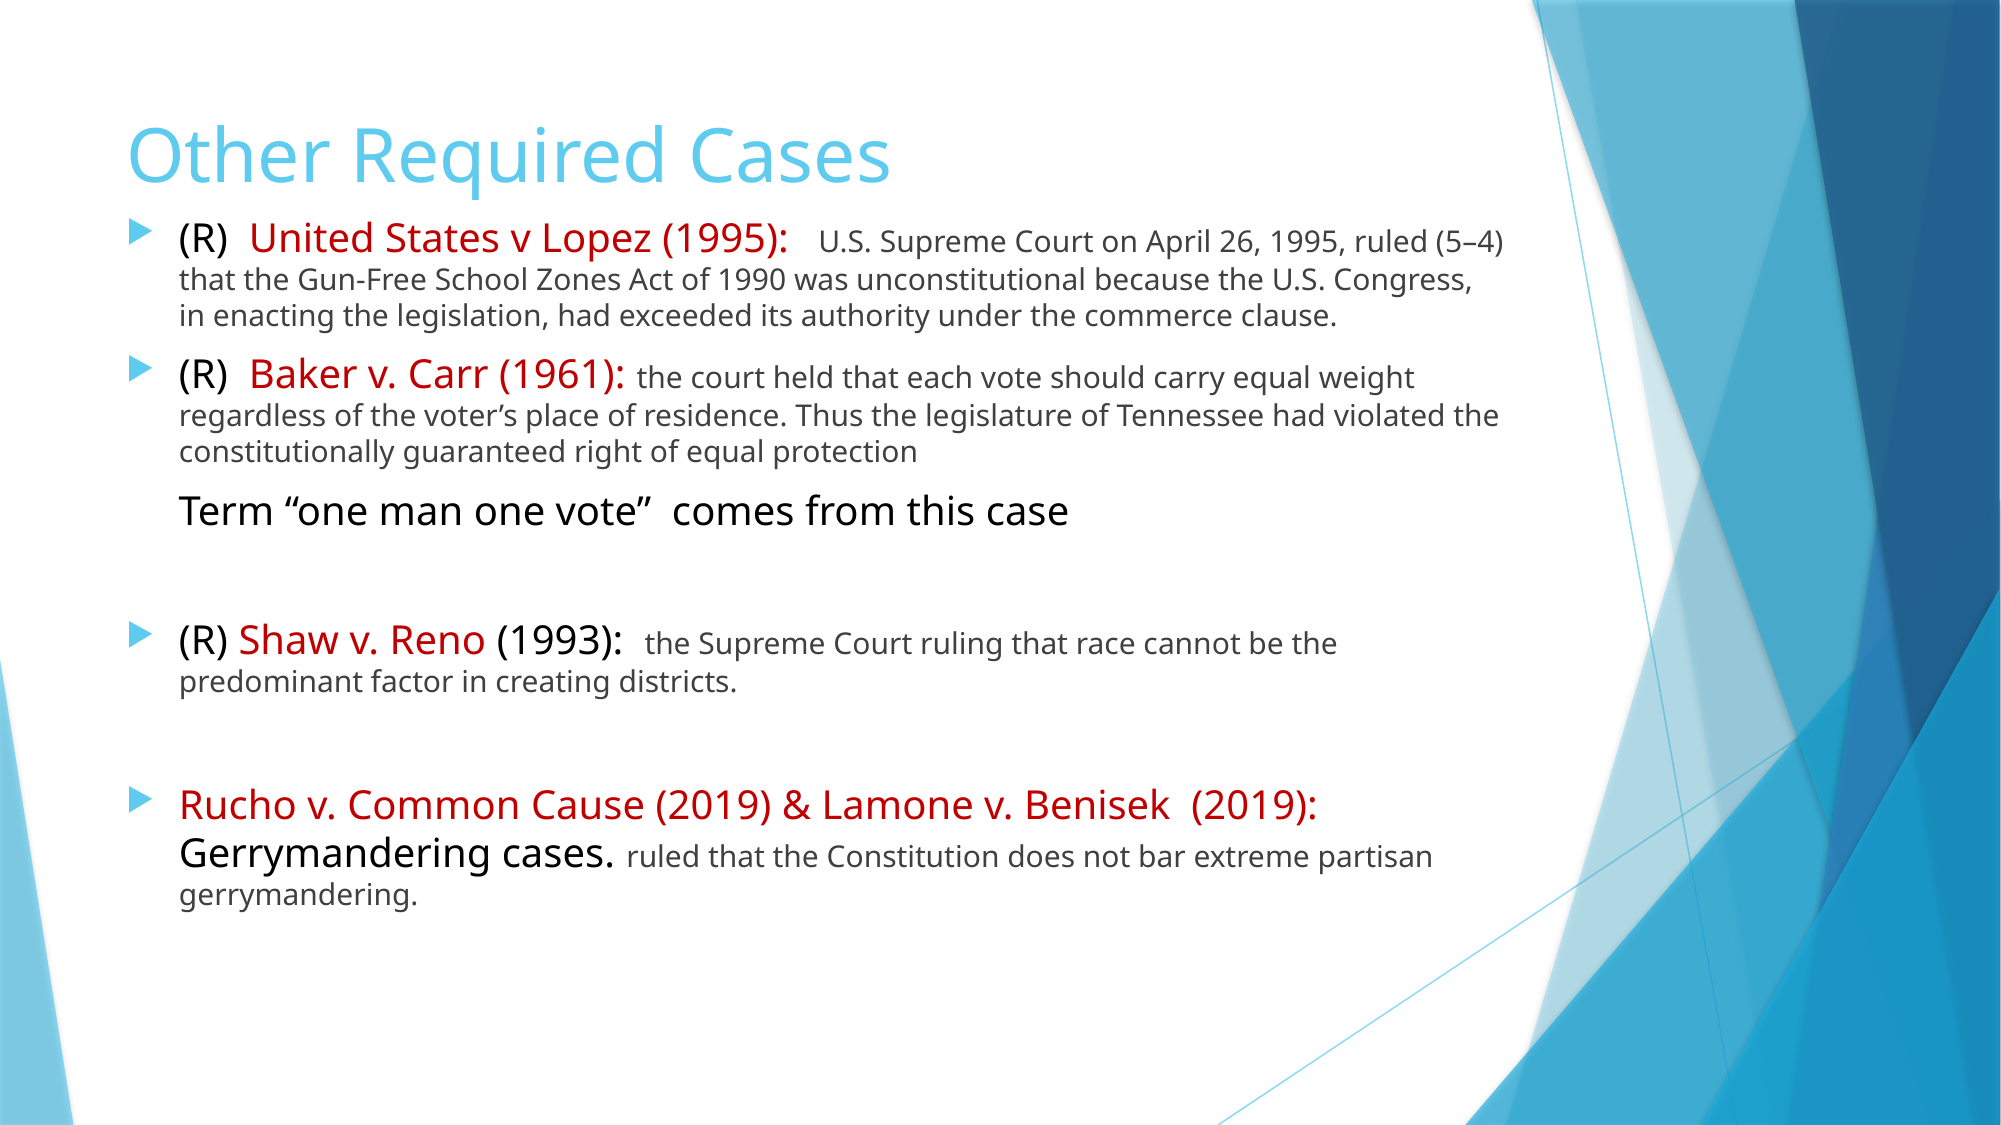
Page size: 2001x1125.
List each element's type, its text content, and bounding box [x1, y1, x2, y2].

title Other Required Cases [111, 99, 1522, 204]
list (R) United States v Lopez (1995): U.S. Supreme Court on April 26, 1995, ruled (5–4) that the Gun-Free School Zones Act of 1990 was unconstitutional because the U.S. Congress, in enacting the legislation, had exceeded its authority under the commerce clause. (R) Baker v. Carr (1961): the court held that each vote should carry equal weight regardless of the voter’s place of residence. Thus the legislature of Tennessee had violated the constitutionally guaranteed right of equal protection Term “one man one vote” comes from this case (R) Shaw v. Reno (1993): the Supreme Court ruling that race cannot be the predominant factor in creating districts. Rucho v. Common Cause (2019) & Lamone v. Benisek (2019): Gerrymandering cases. ruled that the Constitution does not bar extreme partisan gerrymandering. [111, 204, 1522, 992]
